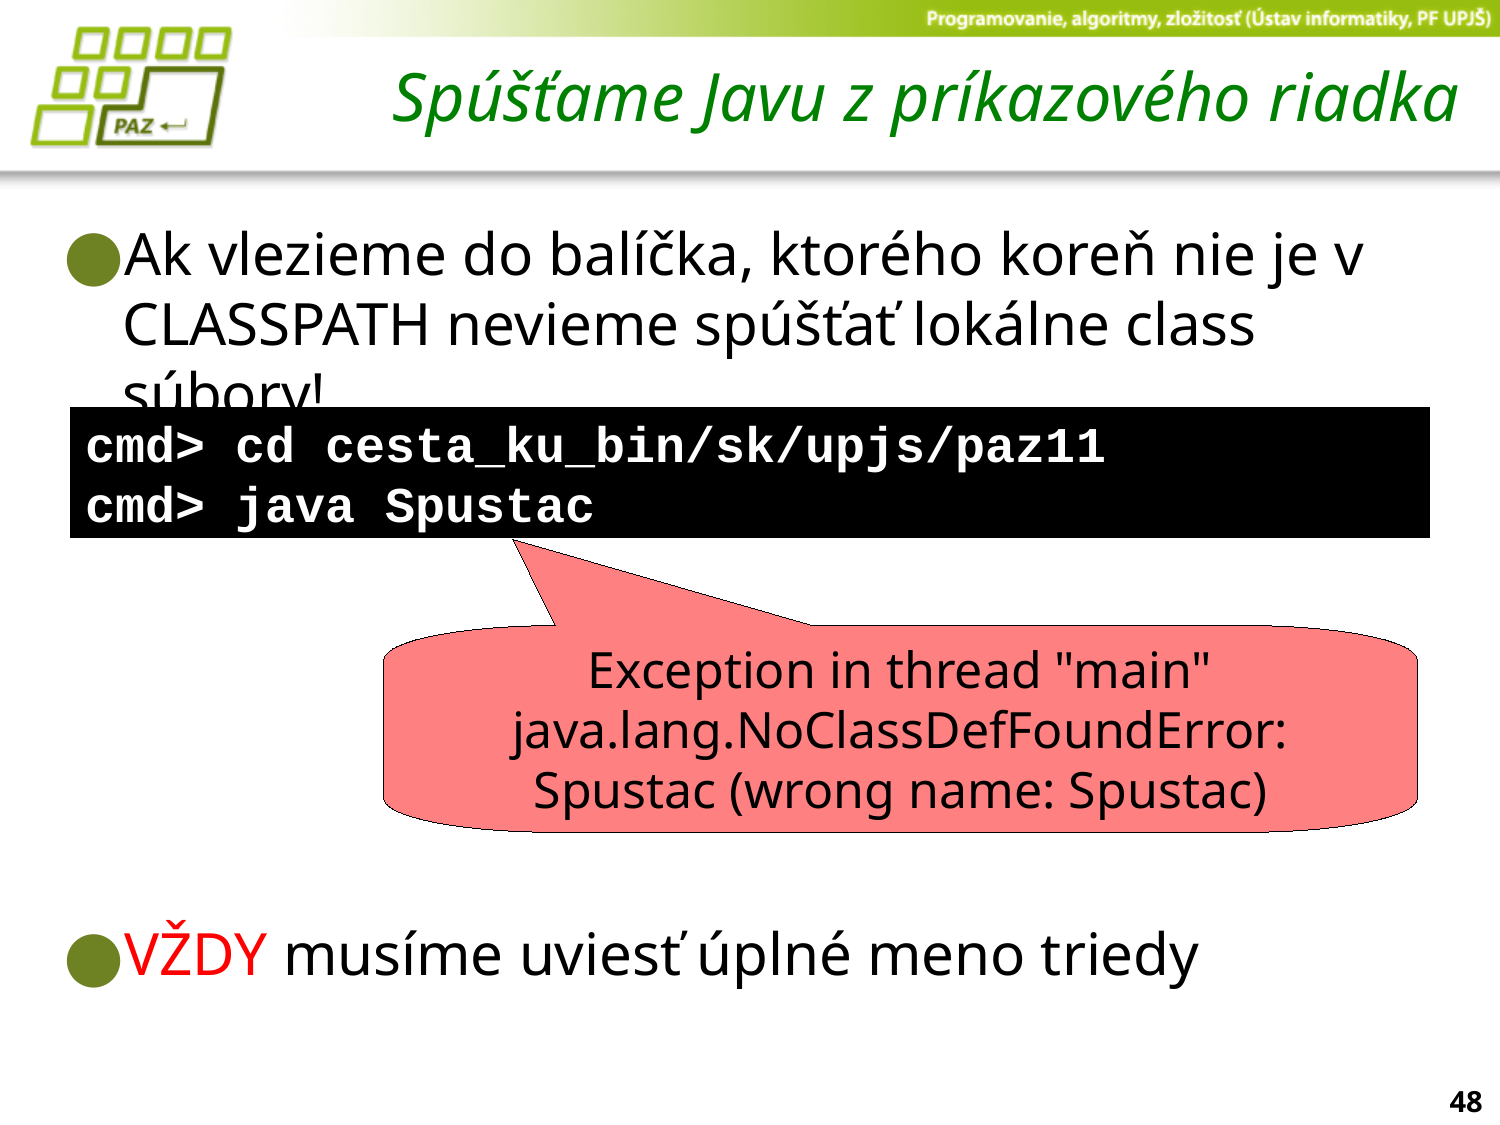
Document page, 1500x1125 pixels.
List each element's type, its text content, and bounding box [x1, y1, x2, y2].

title Spúšťame Javu z príkazového riadka [238, 46, 1477, 135]
text_box Exception in thread "main" java.lang.NoClassDefFoundError: Spustac (wrong name: Spustac) [383, 539, 1418, 833]
picture [0, 0, 1500, 1125]
list Ak vlezieme do balíčka, ktorého koreň nie je v CLASSPATH nevieme spúšťať lokálne class súbory! VŽDY musíme uviesť úplné meno triedy [48, 209, 1456, 1080]
text_box cmd> cd cesta_ku_bin/sk/upjs/paz11 cmd> java Spustac [70, 407, 1430, 538]
